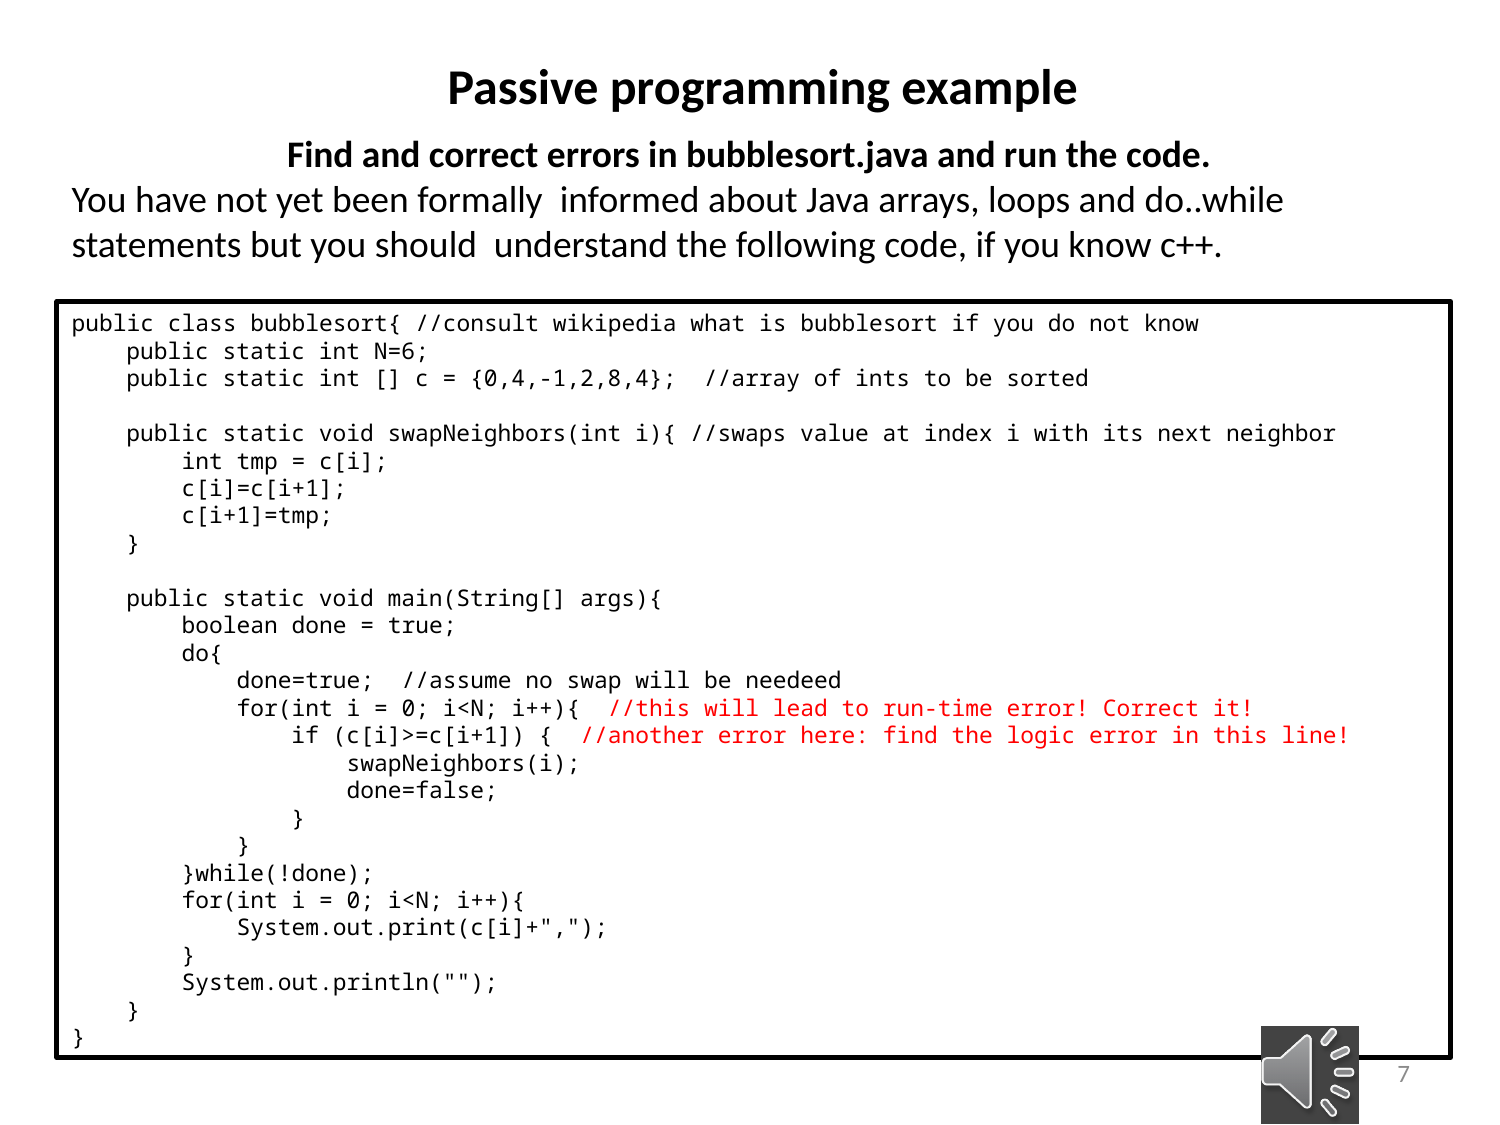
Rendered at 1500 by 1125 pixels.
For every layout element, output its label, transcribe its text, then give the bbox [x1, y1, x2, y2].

slide_number 7 [1366, 1042, 1425, 1103]
text_box Passive programming example [172, 47, 1354, 122]
text_box public class bubblesort{ //consult wikipedia what is bubblesort if you do not know public static int N=6; public static int [] c = {0,4,-1,2,8,4}; //array of ints to be sorted public static void swapNeighbors(int i){ //swaps value at index i with its next neighbor int tmp = c[i]; c[i]=c[i+1]; c[i+1]=tmp; } public static void main(String[] args){ boolean done = true; do{ done=true; //assume no swap will be needeed for(int i = 0; i<N; i++){ //this will lead to run-time error! Correct it! if (c[i]>=c[i+1]) { //another error here: find the logic error in this line! swapNeighbors(i); done=false; } } }while(!done); for(int i = 0; i<N; i++){ System.out.print(c[i]+","); } System.out.println(""); } } [56, 301, 1451, 1058]
picture [1259, 1024, 1361, 1125]
slide_number 7 [1074, 1042, 1254, 1103]
text_box Find and correct errors in bubblesort.java and run the code. You have not yet been formally informed about Java arrays, loops and do..while statements but you should understand the following code, if you know c++. [56, 122, 1451, 273]
